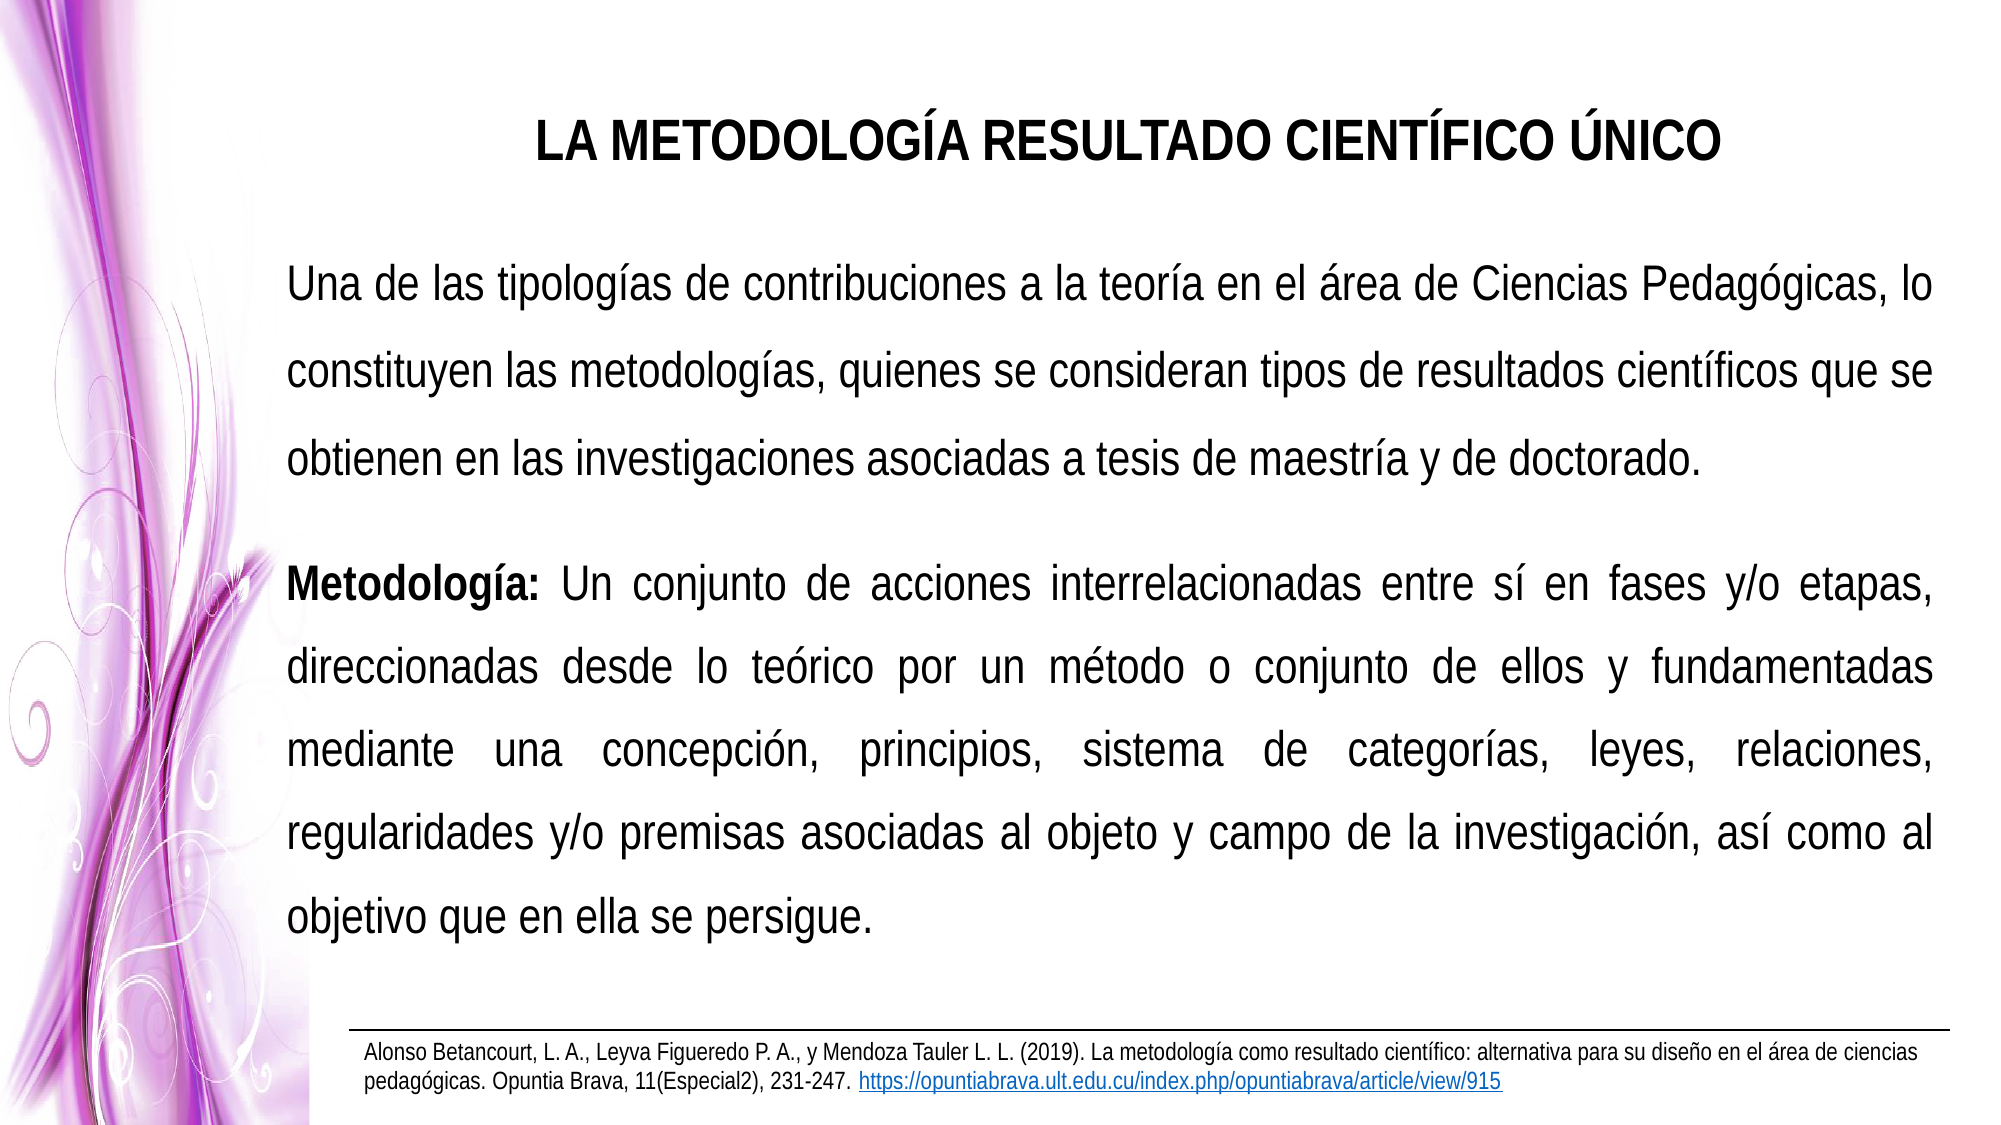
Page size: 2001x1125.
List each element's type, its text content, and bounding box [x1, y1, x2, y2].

picture [0, 0, 310, 1125]
text_box Metodología: Un conjunto de acciones interrelacionadas entre sí en fases y/o etapas, direccionadas desde lo teórico por un método o conjunto de ellos y fundamentadas mediante una concepción, principios, sistema de categorías, leyes, relaciones, regularidades y/o premisas asociadas al objeto y campo de la investigación, así como al objetivo que en ella se persigue. [310, 519, 1950, 951]
table_header Alonso Betancourt, L. A., Leyva Figueredo P. A., y Mendoza Tauler L. L. (2019). La metodología como resultado científico: alternativa para su diseño en el área de ciencias pedagógicas. Opuntia Brava, 11(Especial2), 231-247. https://opuntiabrava.ult.edu.cu/index.php/opuntiabrava/article/view/915 [349, 1031, 1950, 1105]
text_box LA METODOLOGÍA RESULTADO CIENTÍFICO ÚNICO [465, 94, 1794, 180]
text_box Una de las tipologías de contribuciones a la teoría en el área de Ciencias Pedagógicas, lo constituyen las metodologías, quienes se consideran tipos de resultados científicos que se obtienen en las investigaciones asociadas a tesis de maestría y de doctorado. [310, 215, 1950, 493]
